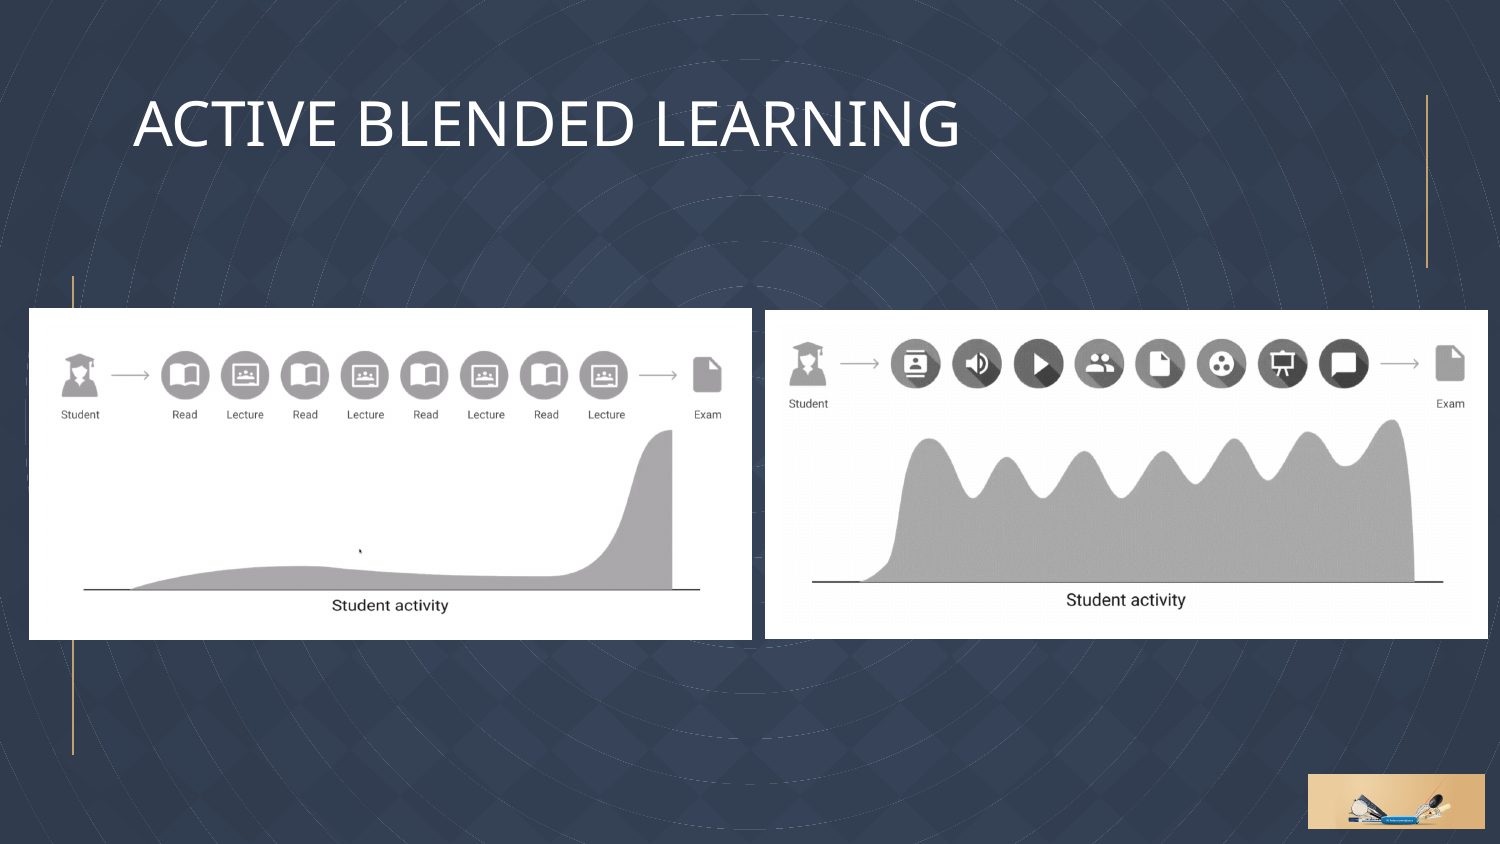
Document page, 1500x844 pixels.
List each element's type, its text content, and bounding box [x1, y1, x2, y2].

picture [43, 322, 738, 627]
picture [1308, 774, 1486, 829]
picture [779, 323, 1474, 625]
title ACTIVE BLENDED LEARNING [118, 80, 1382, 174]
